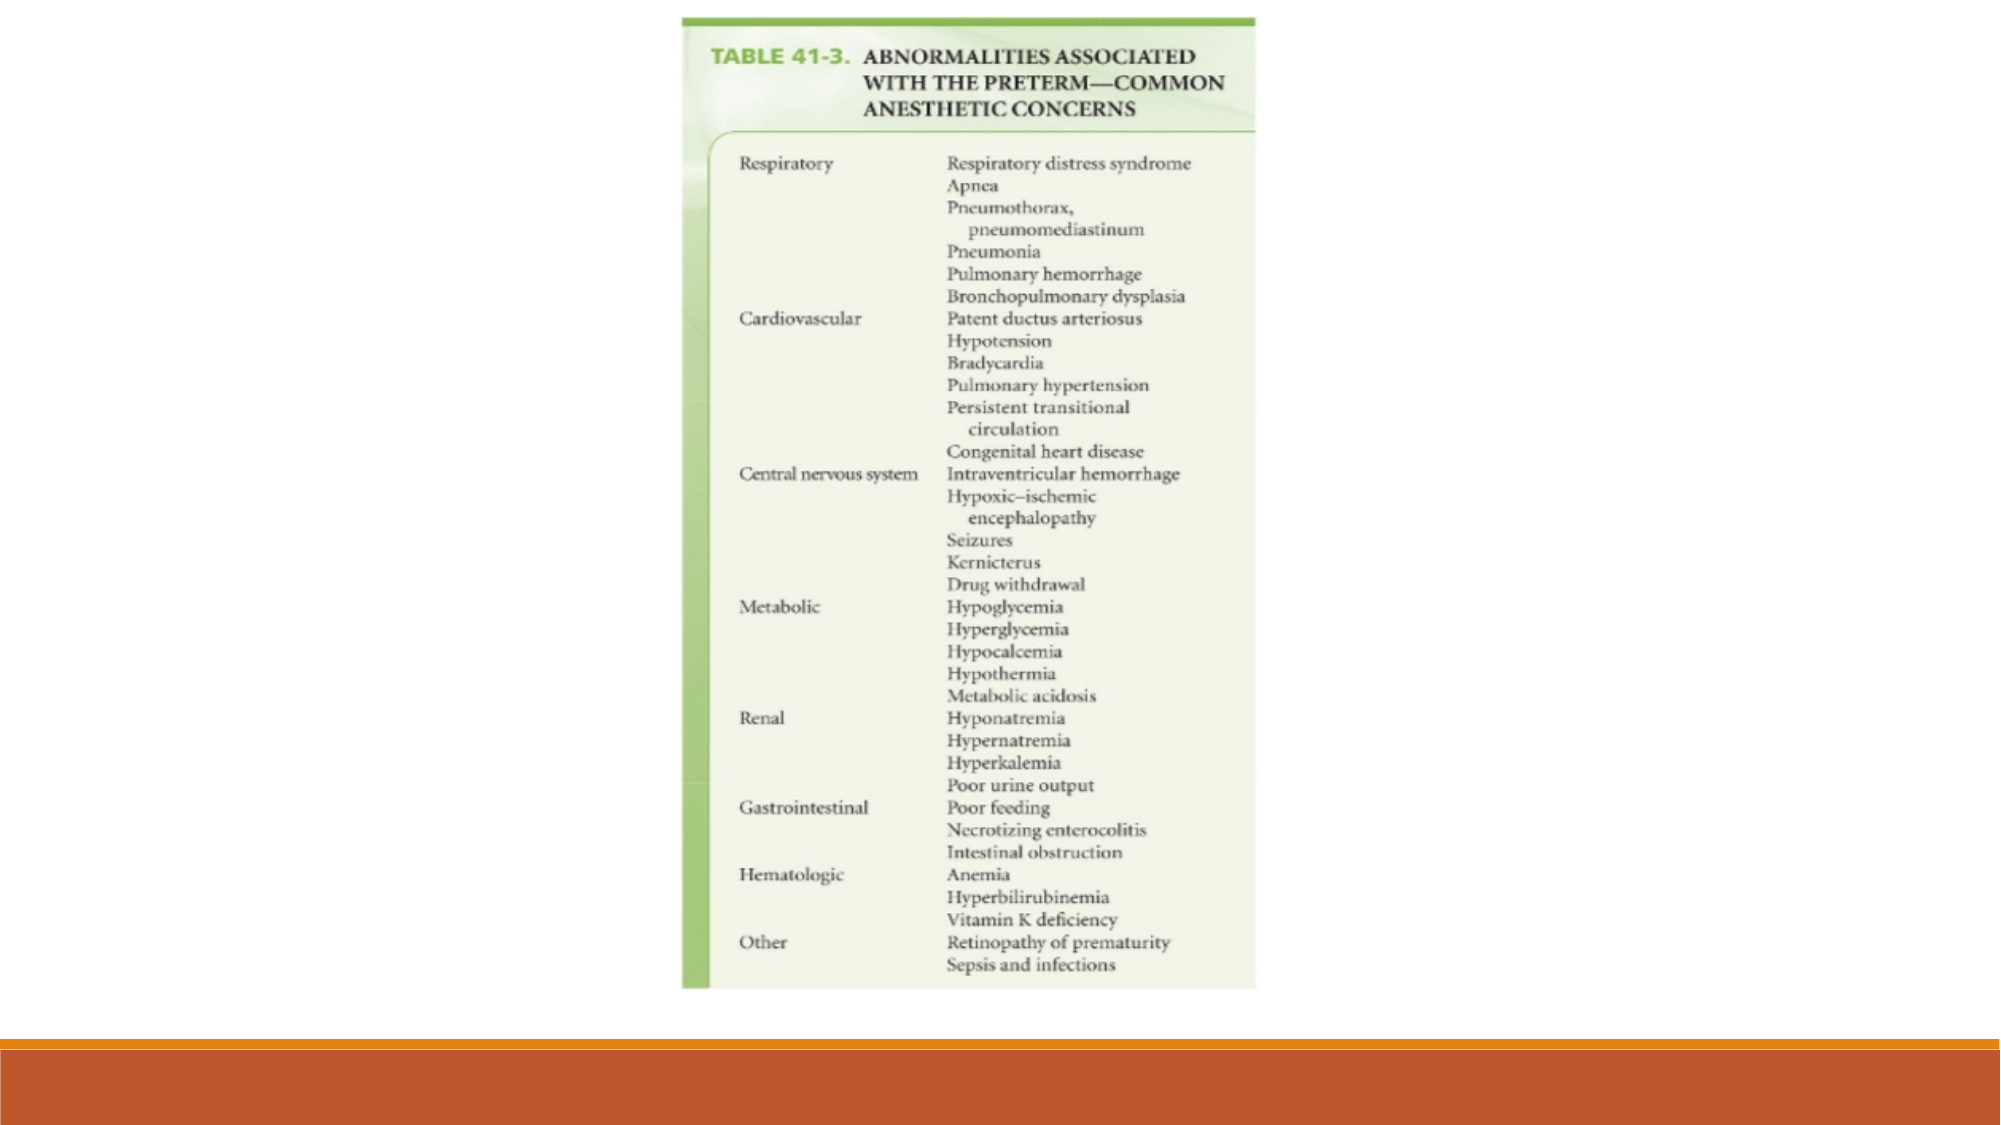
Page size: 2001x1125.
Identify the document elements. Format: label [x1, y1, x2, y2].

list [676, 15, 1262, 992]
